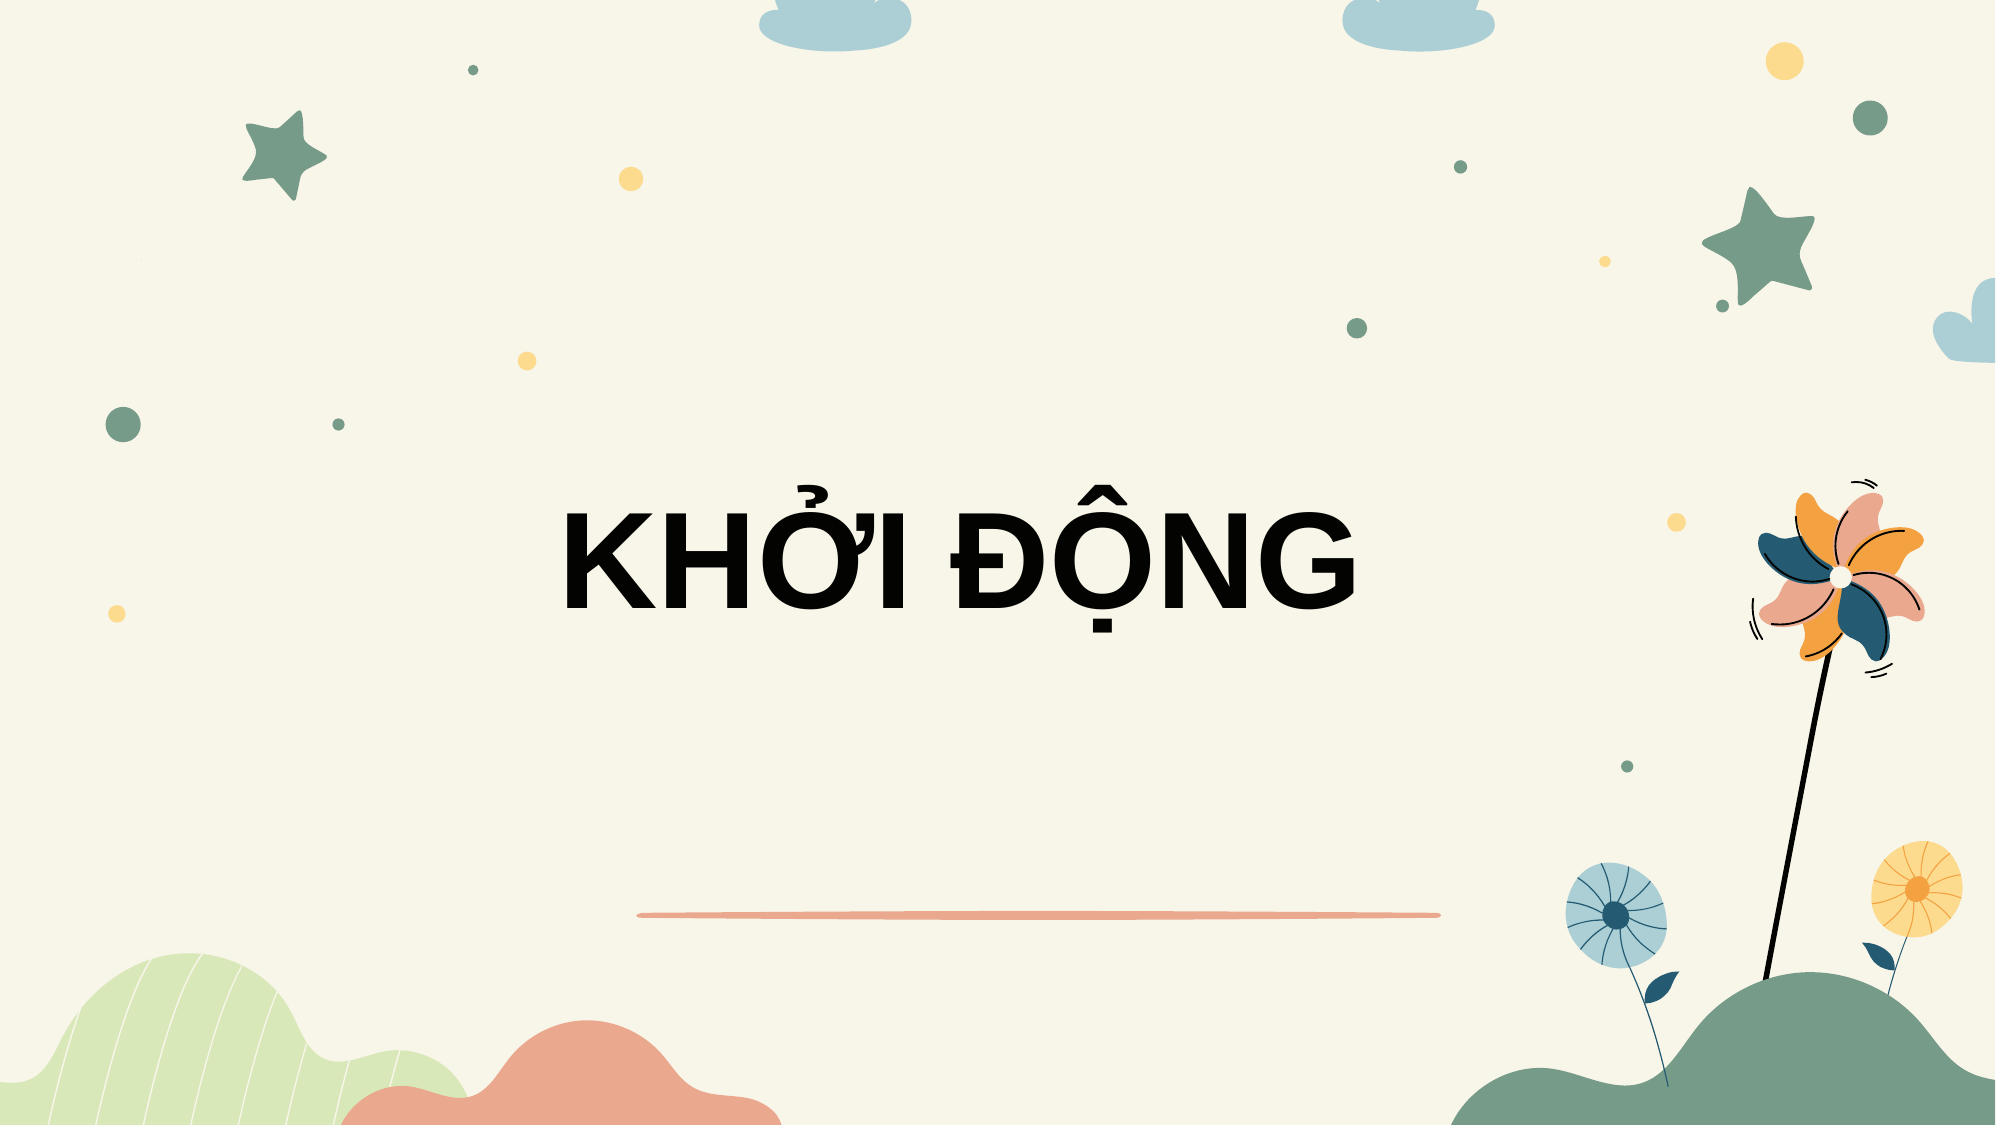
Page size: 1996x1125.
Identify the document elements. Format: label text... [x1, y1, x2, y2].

text_box [636, 910, 1442, 920]
text_box [1701, 186, 1815, 306]
title KHỞI ĐỘNG [312, 207, 1611, 657]
text_box [242, 110, 327, 201]
